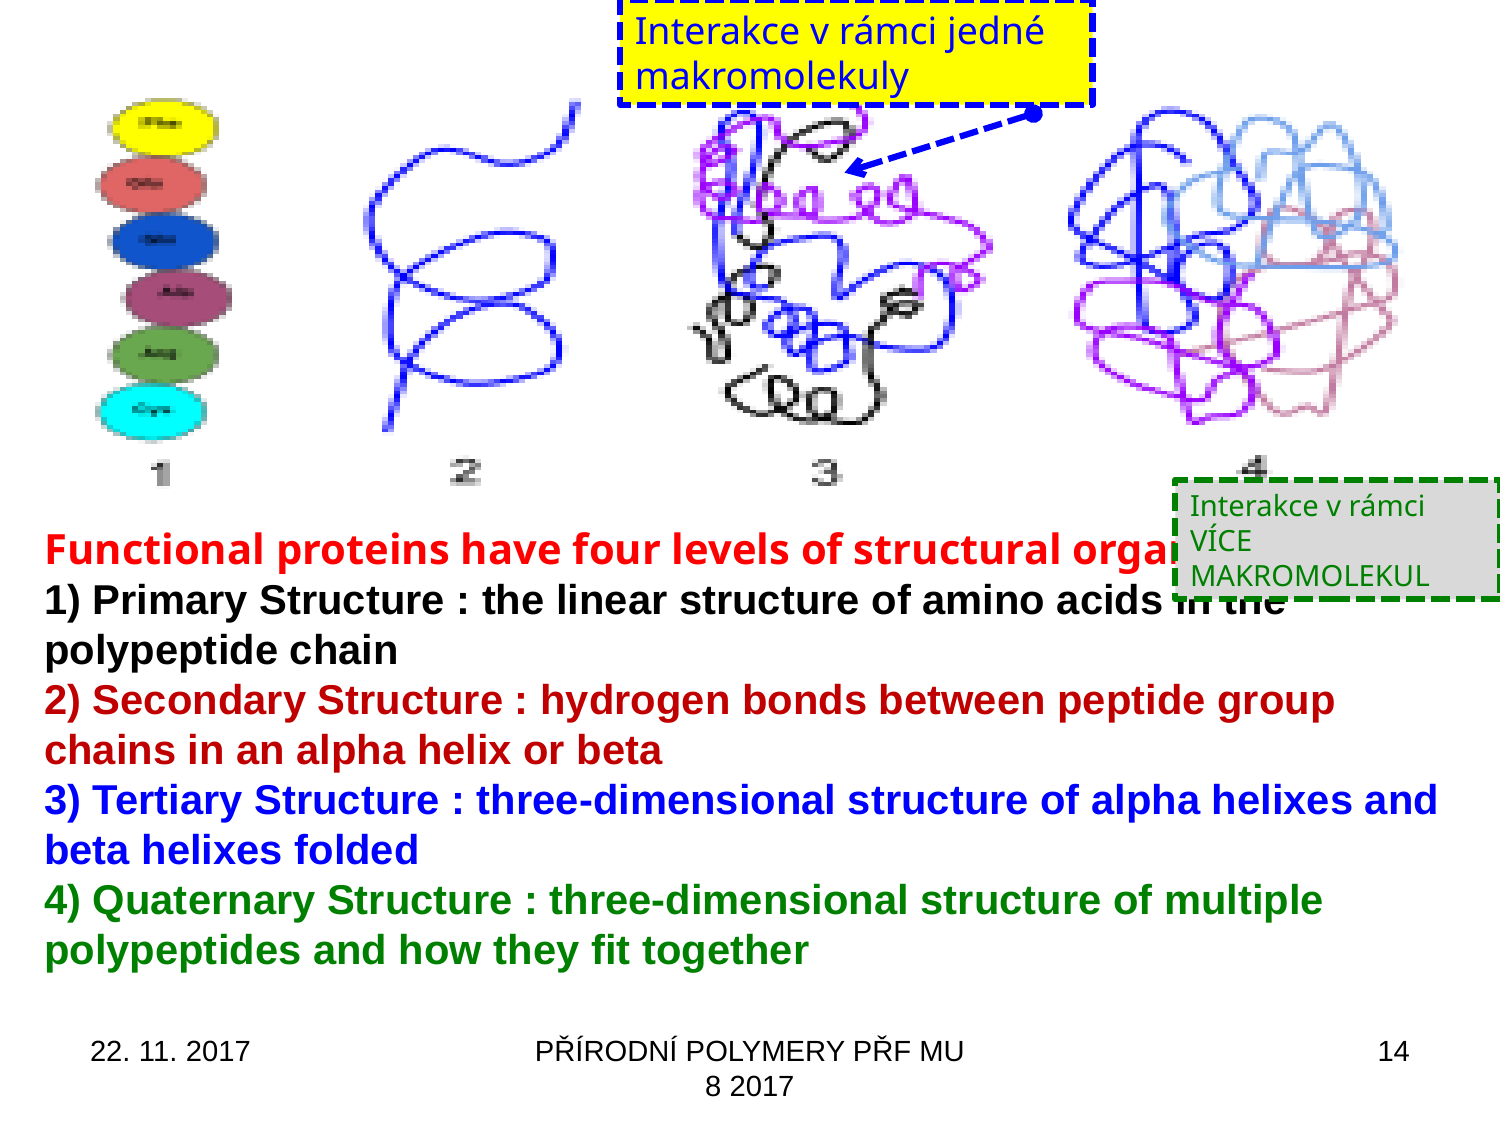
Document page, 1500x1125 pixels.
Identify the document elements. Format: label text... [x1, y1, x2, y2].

slide_number 22. 11. 2017 [74, 1024, 426, 1103]
text_box Interakce v rámci jedné makromolekuly [620, 0, 1093, 41]
picture [64, 42, 1436, 524]
text_box Functional proteins have four levels of structural organization: 1) Primary Structure : the linear structure of amino acids in the polypeptide chain 2) Secondary Structure : hydrogen bonds between peptide group chains in an alpha helix or beta 3) Tertiary Structure : three-dimensional structure of alpha helixes and beta helixes folded 4) Quaternary Structure : three-dimensional structure of multiple polypeptides and how they fit together [29, 515, 1471, 981]
slide_number 14 [1074, 1024, 1426, 1103]
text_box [844, 113, 1034, 173]
text_box Interakce v rámci VÍCE makromolekul [1175, 479, 1500, 600]
footer PŘÍRODNÍ POLYMERY PŘF MU 8 2017 [512, 1024, 988, 1103]
